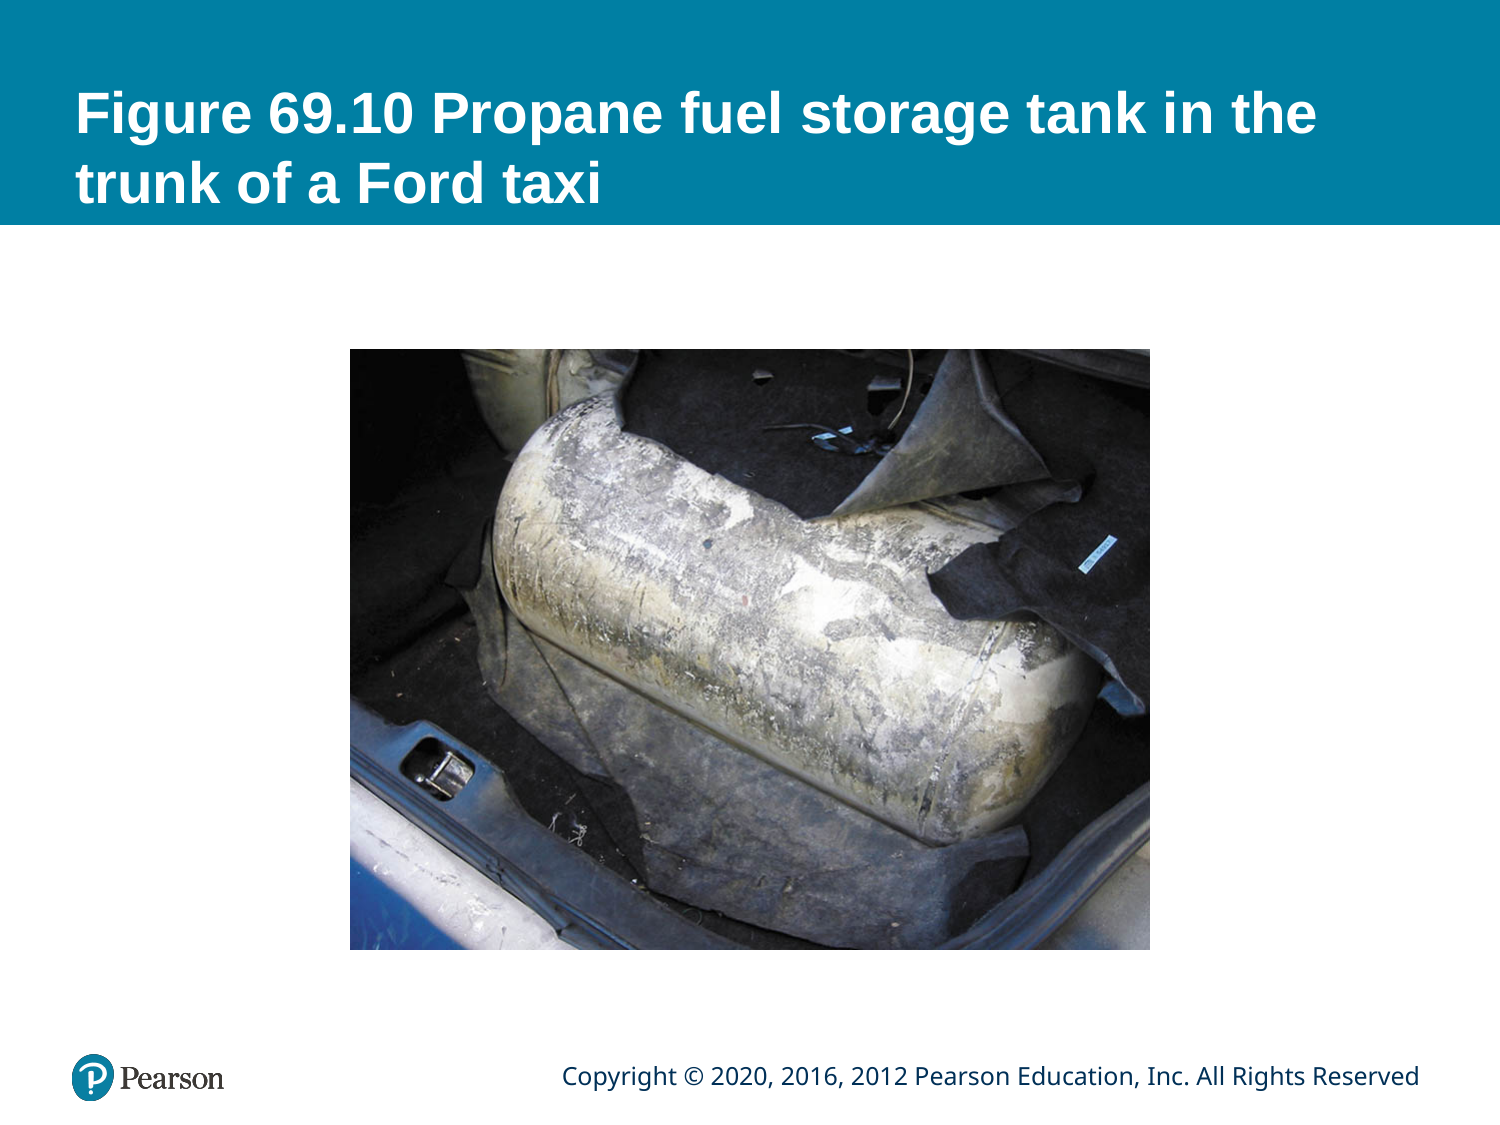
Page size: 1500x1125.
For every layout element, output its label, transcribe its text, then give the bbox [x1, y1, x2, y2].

picture [72, 1088, 83, 1101]
title Figure 69.10 Propane fuel storage tank in the trunk of a Ford taxi [75, 35, 1425, 216]
picture [98, 1054, 224, 1101]
picture [72, 1054, 87, 1070]
picture [350, 349, 1150, 951]
picture [80, 1063, 106, 1088]
